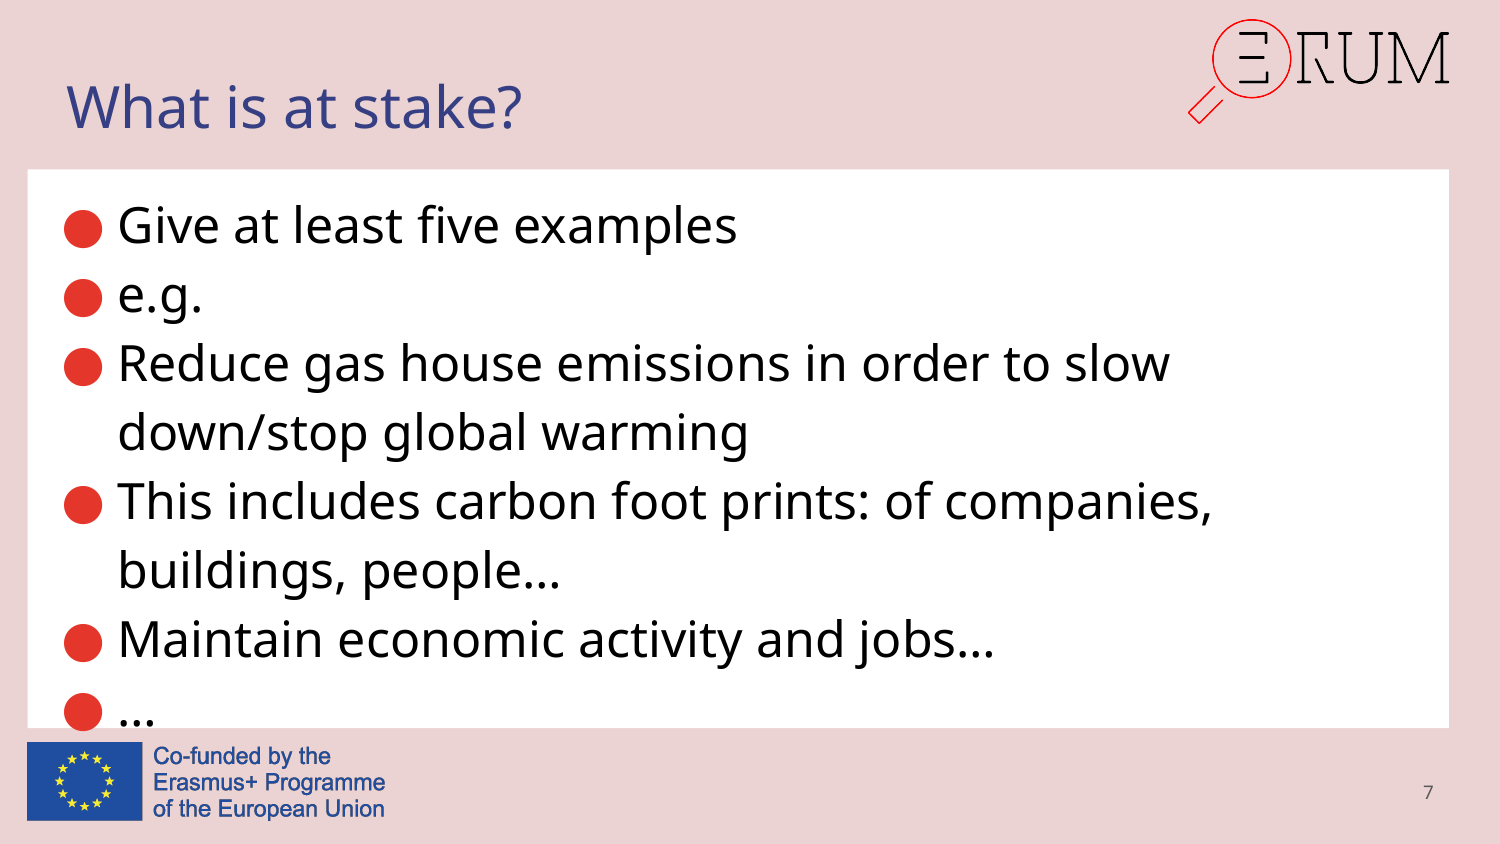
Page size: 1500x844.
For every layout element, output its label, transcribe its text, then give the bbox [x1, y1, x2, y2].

list Give at least five examples e.g. Reduce gas house emissions in order to slow down/stop global warming This includes carbon foot prints: of companies, buildings, people… Maintain economic activity and jobs… … [27, 169, 1449, 729]
slide_number 7 [1358, 761, 1449, 826]
picture [27, 742, 385, 821]
title What is at stake? [51, 55, 1168, 150]
picture [1136, 0, 1500, 137]
